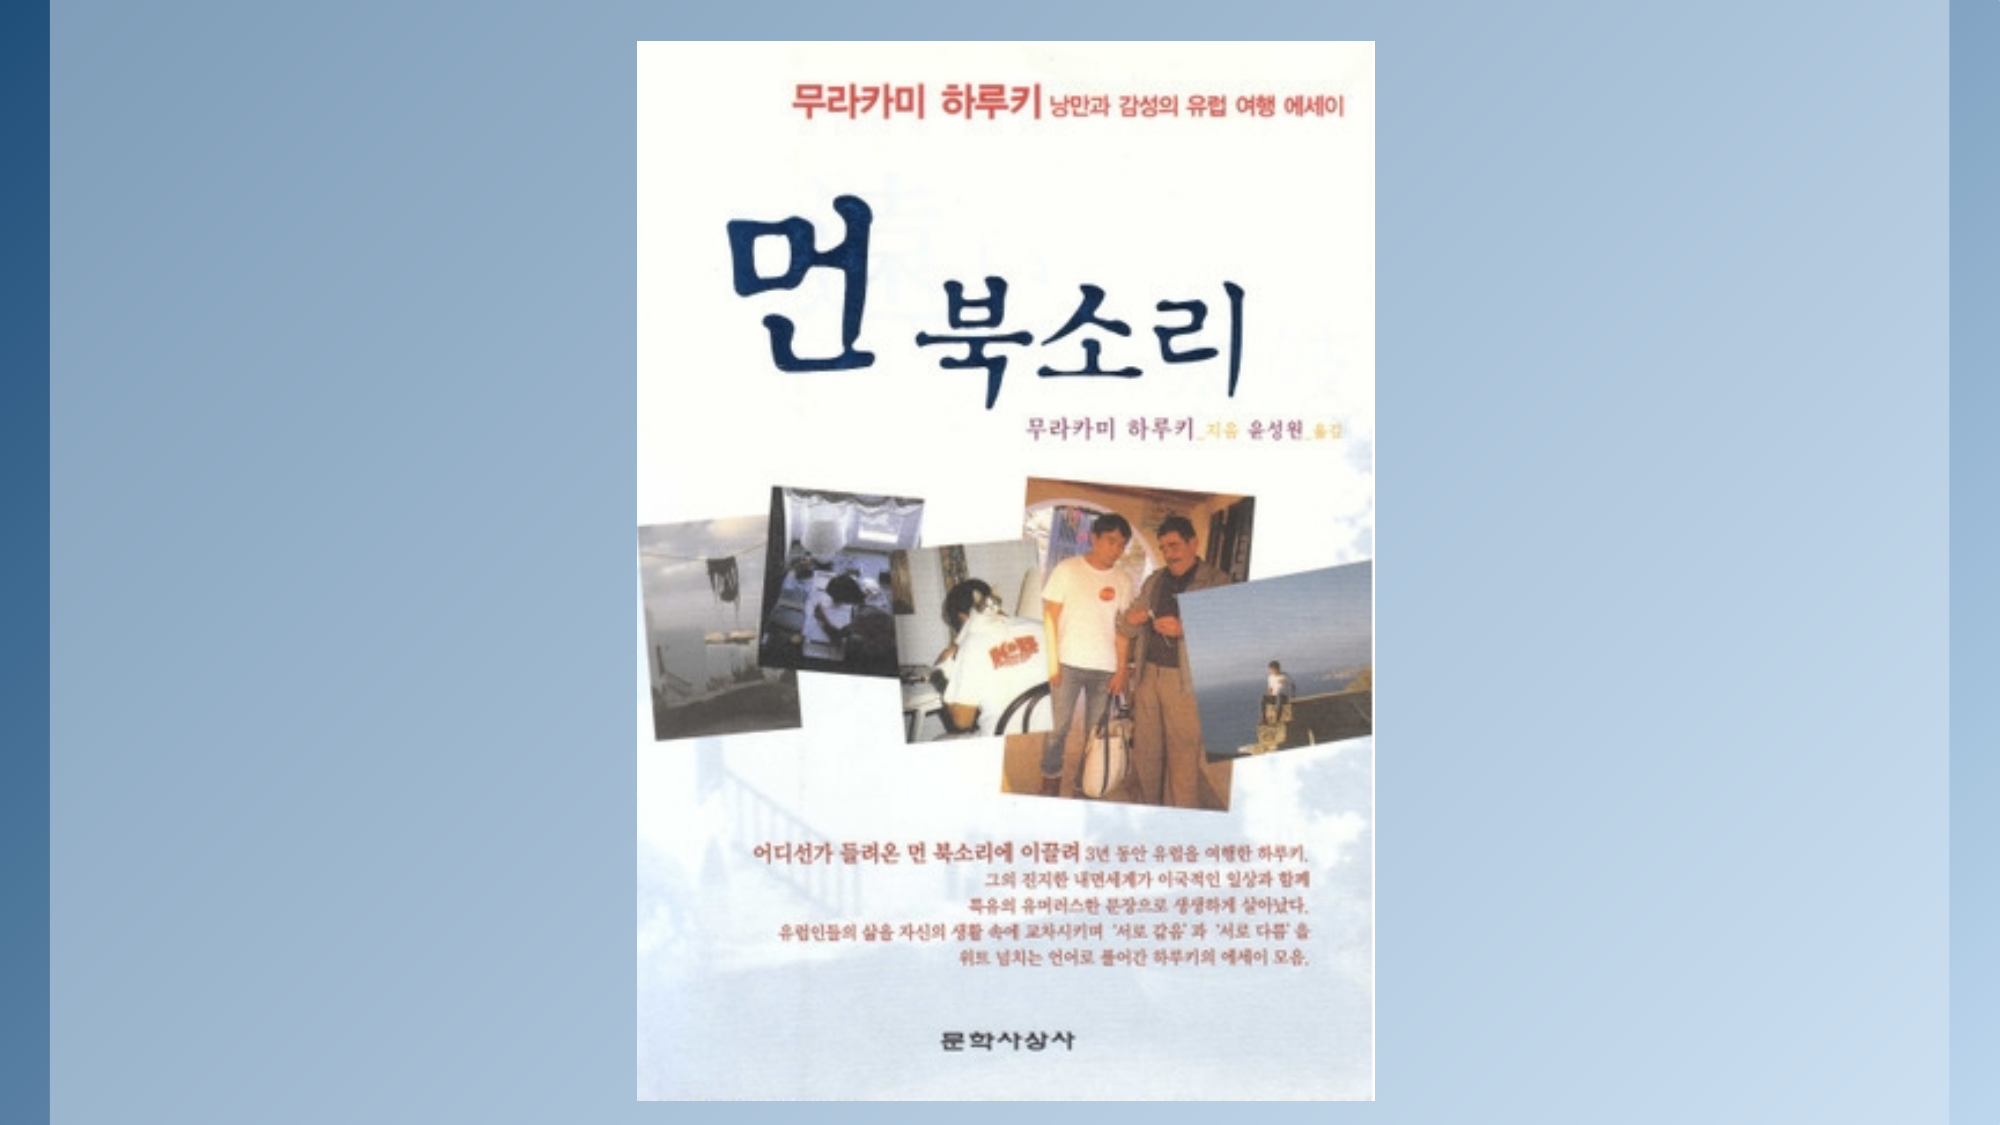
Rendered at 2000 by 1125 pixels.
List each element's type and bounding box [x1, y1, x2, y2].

picture [637, 41, 1375, 1101]
